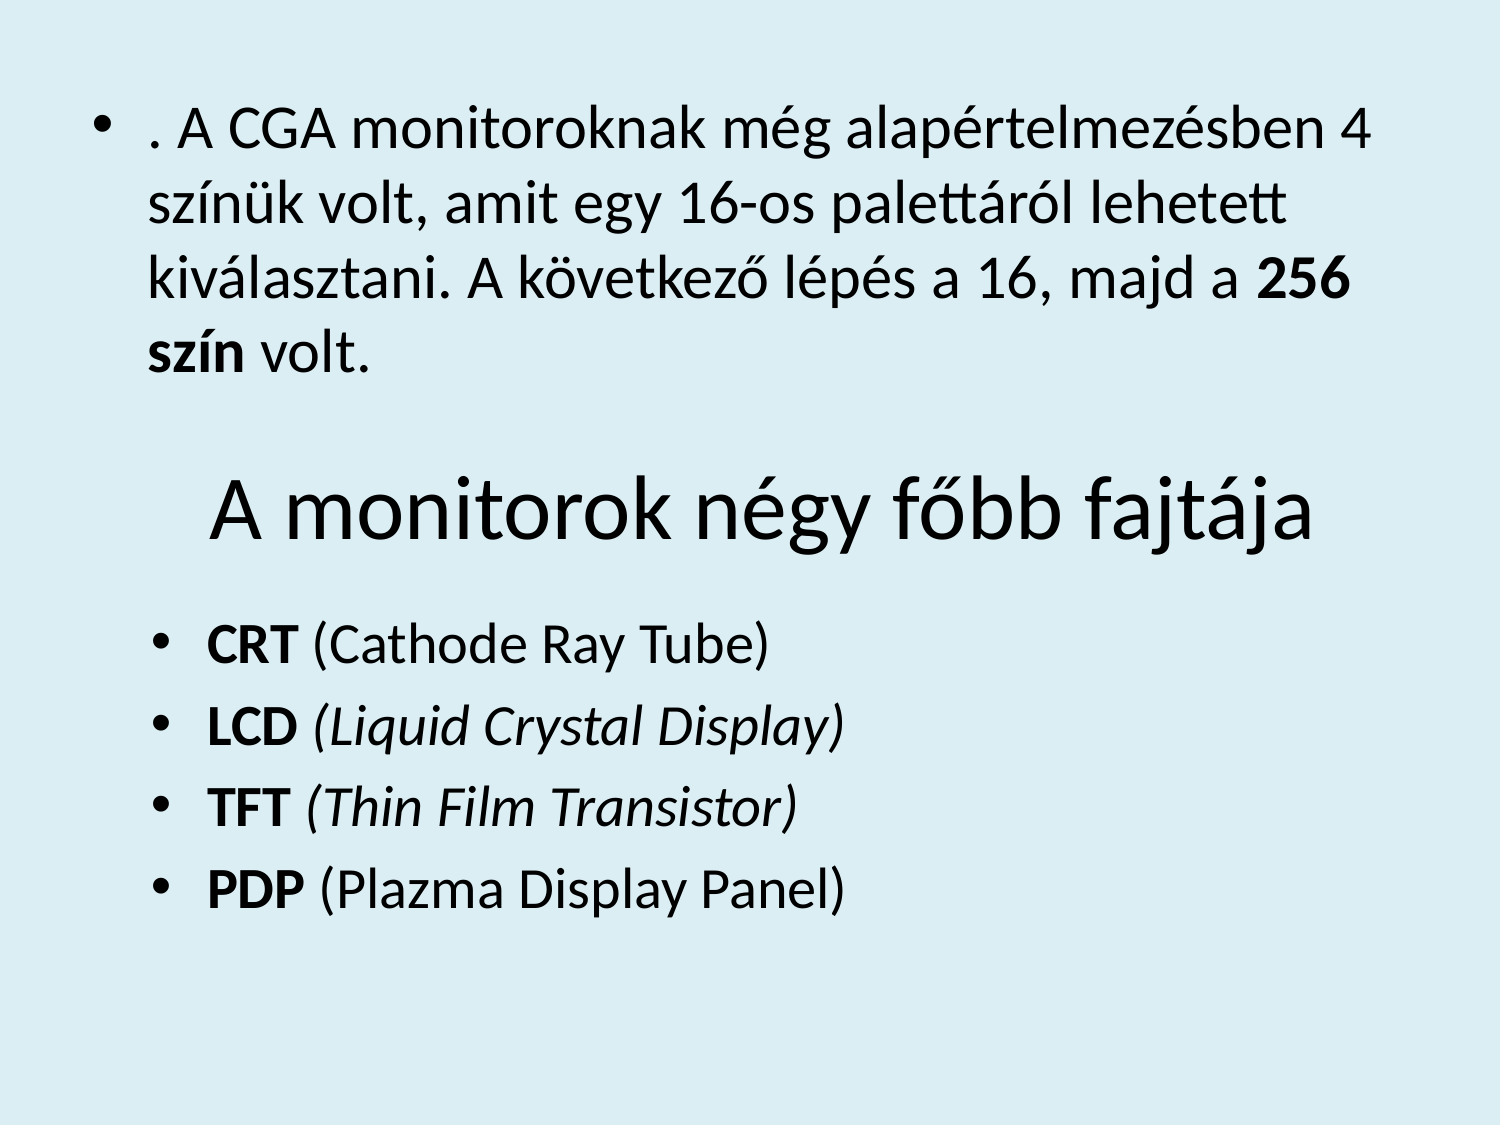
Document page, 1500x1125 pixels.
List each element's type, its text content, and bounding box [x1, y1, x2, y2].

title A monitorok négy főbb fajtája [88, 408, 1439, 597]
list CRT (Cathode Ray Tube) LCD (Liquid Crystal Display) TFT (Thin Film Transistor) PDP (Plazma Display Panel) [135, 597, 1412, 1106]
list . A CGA monitoroknak még alapértelmezésben 4 színük volt, amit egy 16-os palettáról lehetett kiválasztani. A következő lépés a 16, majd a 256 szín volt. [76, 78, 1424, 398]
